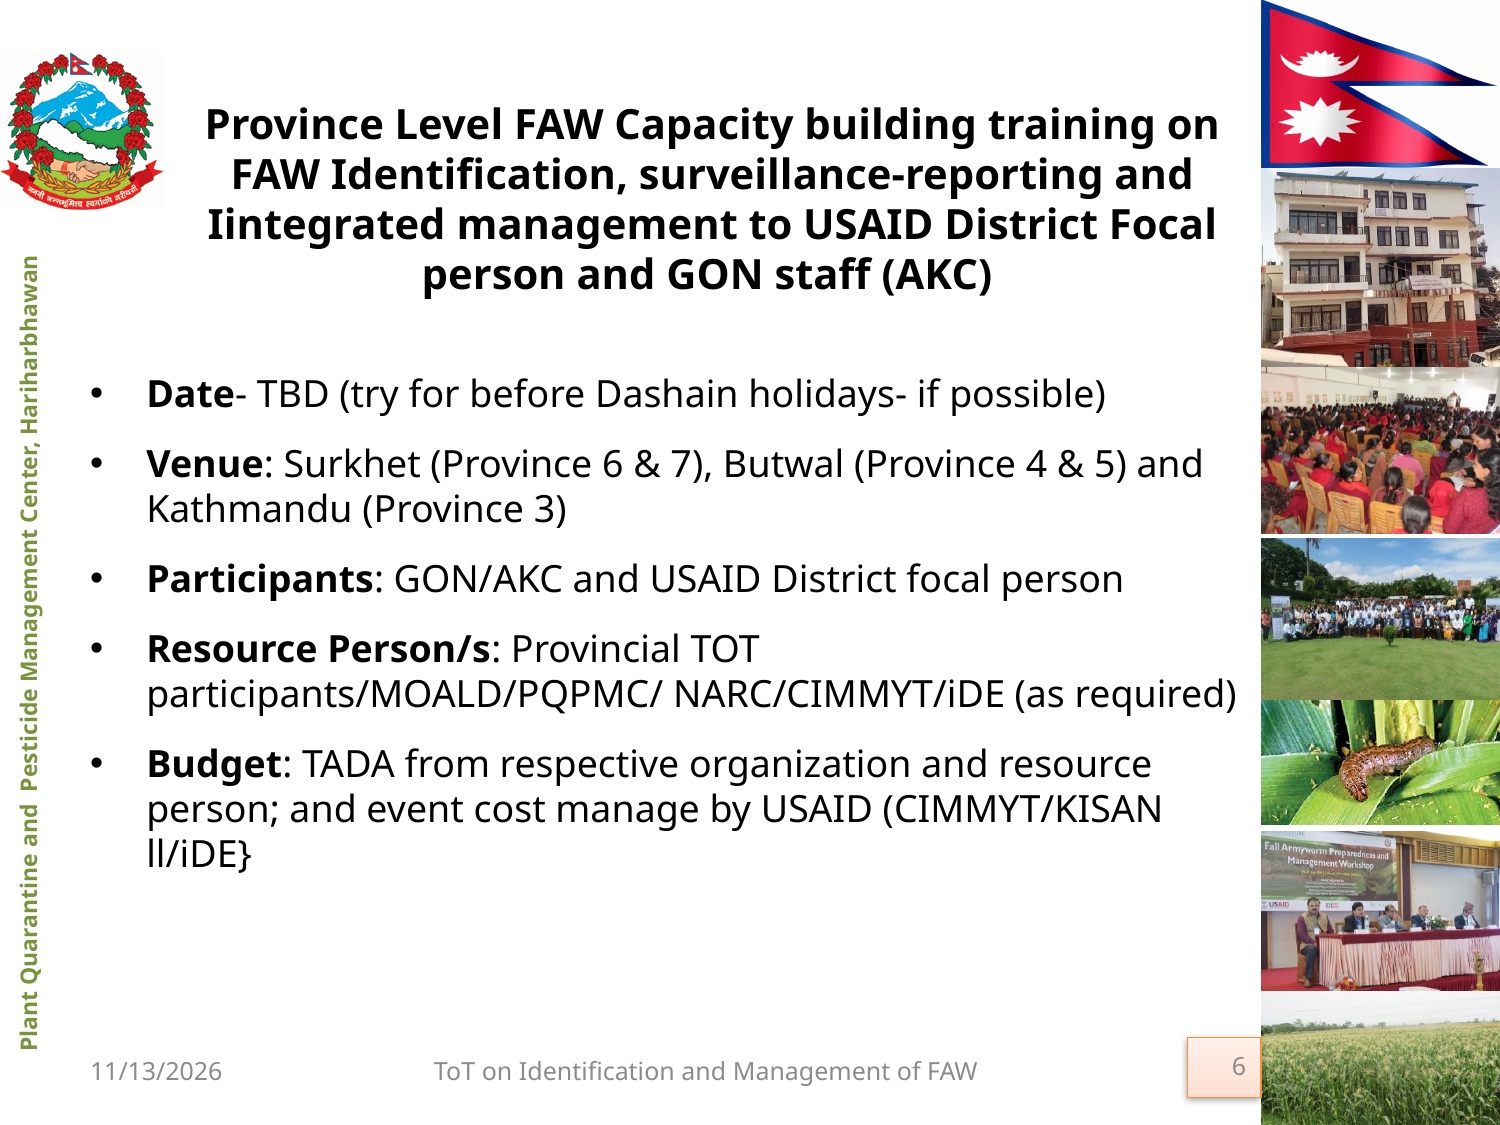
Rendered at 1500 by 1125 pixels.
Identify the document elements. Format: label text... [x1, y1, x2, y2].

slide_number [75, 1042, 238, 1103]
picture [1261, 831, 1500, 1125]
list Date- TBD (try for before Dashain holidays- if possible) Venue: Surkhet (Province 6 & 7), Butwal (Province 4 & 5) and Kathmandu (Province 3) Participants: GON/AKC and USAID District focal person Resource Person/s: Provincial TOT participants/MOALD/PQPMC/ NARC/CIMMYT/iDE (as required) Budget: TADA from respective organization and resource person; and event cost manage by USAID (CIMMYT/KISAN ll/iDE} [75, 362, 1263, 1005]
picture [0, 52, 162, 210]
picture [1263, 538, 1500, 825]
footer ToT on Identification and Management of FAW [262, 1042, 1150, 1103]
picture [1261, 0, 1500, 534]
title Province Level FAW Capacity building training on FAW Identification, surveillance-reporting and Iintegrated management to USAID District Focal person and GON staff (AKC) [162, 45, 1263, 350]
slide_number 6 [1187, 1037, 1262, 1098]
